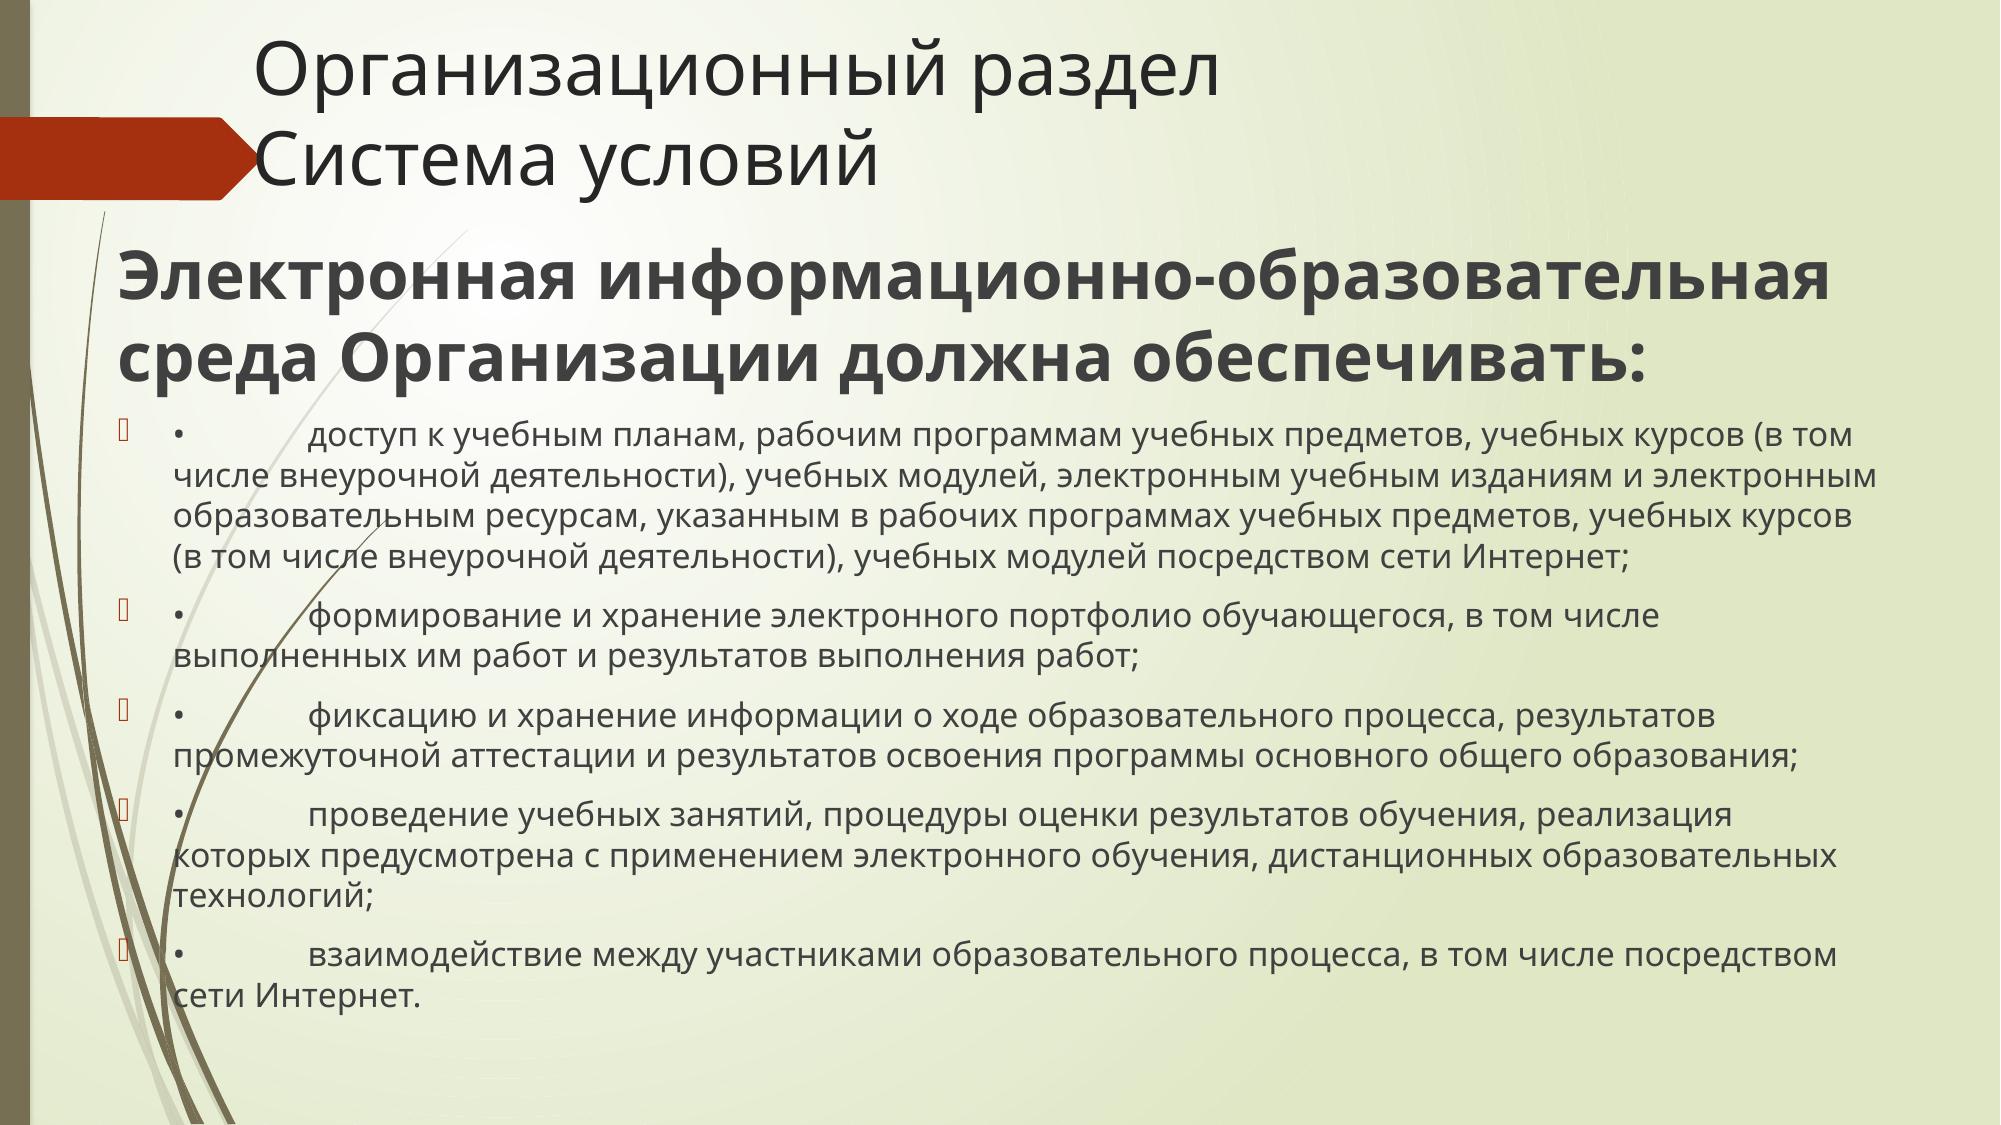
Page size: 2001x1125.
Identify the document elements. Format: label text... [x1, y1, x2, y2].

title Организационный раздел Система условий [237, 13, 1700, 224]
list Электронная информационно-образовательная среда Организации должна обеспечивать: • доступ к учебным планам, рабочим программам учебных предметов, учебных курсов (в том числе внеурочной деятельности), учебных модулей, электронным учебным изданиям и электронным образовательным ресурсам, указанным в рабочих программах учебных предметов, учебных курсов (в том числе внеурочной деятельности), учебных модулей посредством сети Интернет; • формирование и хранение электронного портфолио обучающегося, в том числе выполненных им работ и результатов выполнения работ; • фиксацию и хранение информации о ходе образовательного процесса, результатов промежуточной аттестации и результатов освоения программы основного общего образования; • проведение учебных занятий, процедуры оценки результатов обучения, реализация которых предусмотрена с применением электронного обучения, дистанционных образовательных технологий; • взаимодействие между участниками образовательного процесса, в том числе посредством сети Интернет. [102, 224, 1894, 1055]
